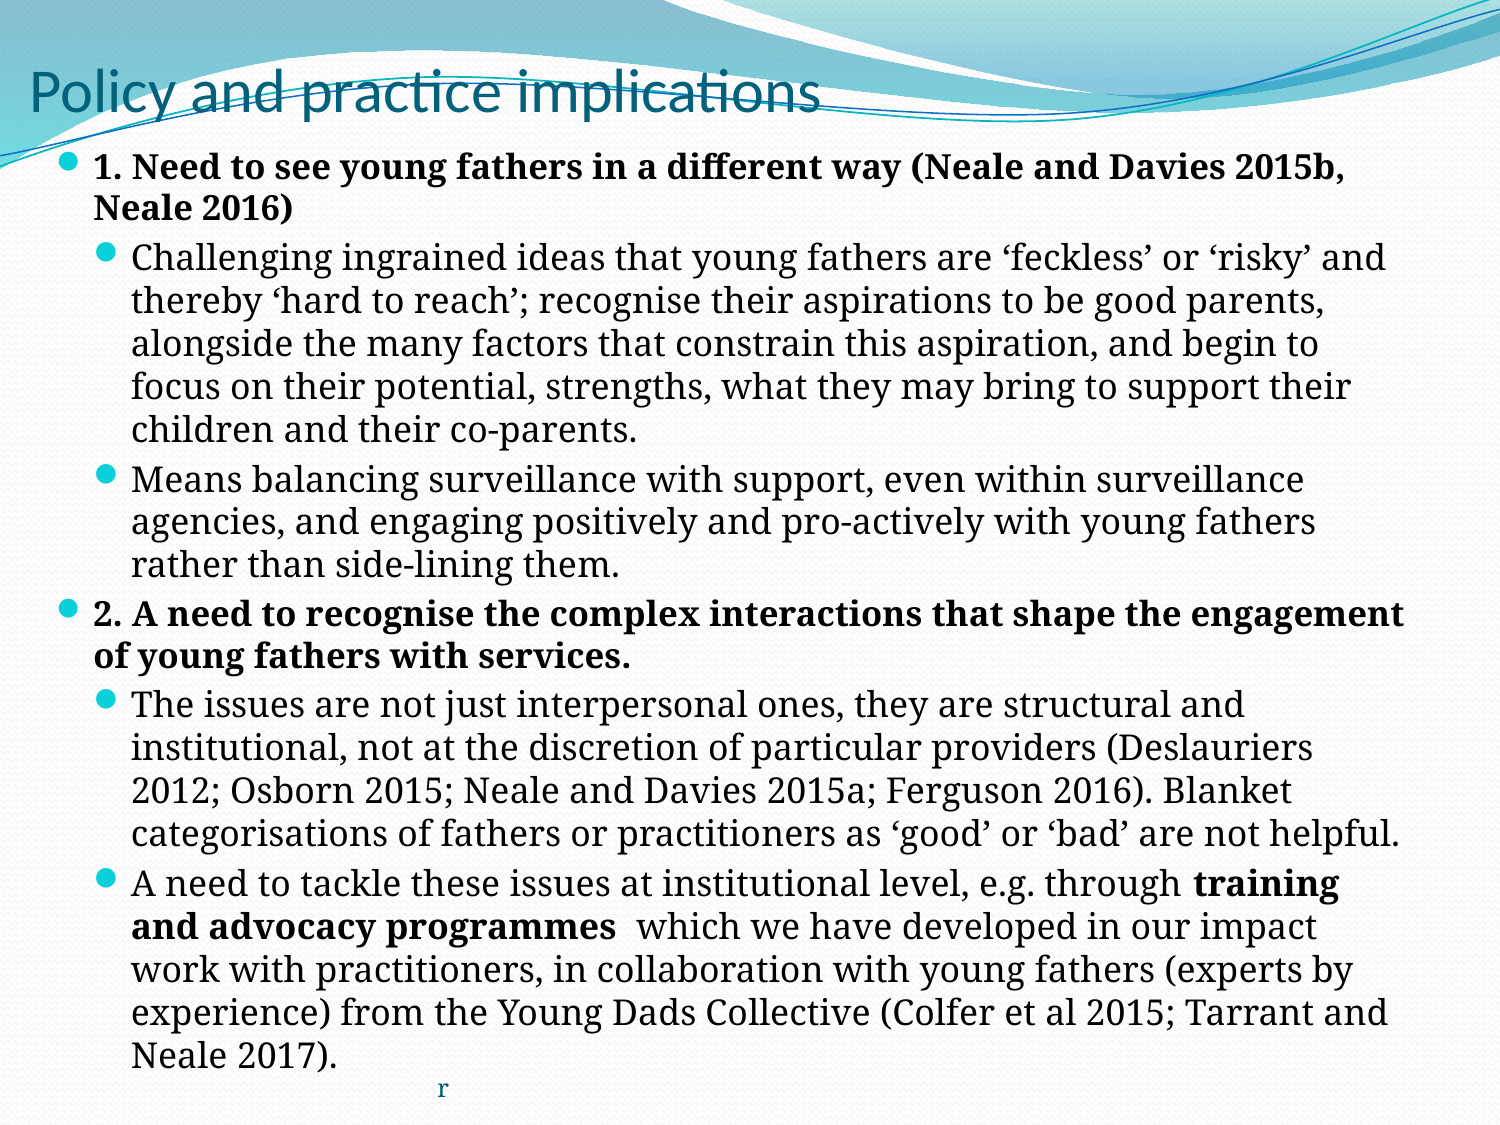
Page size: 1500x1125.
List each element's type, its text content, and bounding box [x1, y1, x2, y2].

footer r [437, 1094, 987, 1103]
title Policy and practice implications [29, 42, 1425, 126]
list 1. Need to see young fathers in a different way (Neale and Davies 2015b, Neale 2016) Challenging ingrained ideas that young fathers are ‘feckless’ or ‘risky’ and thereby ‘hard to reach’; recognise their aspirations to be good parents, alongside the many factors that constrain this aspiration, and begin to focus on their potential, strengths, what they may bring to support their children and their co-parents. Means balancing surveillance with support, even within surveillance agencies, and engaging positively and pro-actively with young fathers rather than side-lining them. 2. A need to recognise the complex interactions that shape the engagement of young fathers with services. The issues are not just interpersonal ones, they are structural and institutional, not at the discretion of particular providers (Deslauriers 2012; Osborn 2015; Neale and Davies 2015a; Ferguson 2016). Blanket categorisations of fathers or practitioners as ‘good’ or ‘bad’ are not helpful. A need to tackle these issues at institutional level, e.g. through training and advocacy programmes which we have developed in our impact work with practitioners, in collaboration with young fathers (experts by experience) from the Young Dads Collective (Colfer et al 2015; Tarrant and Neale 2017). [41, 137, 1425, 1125]
